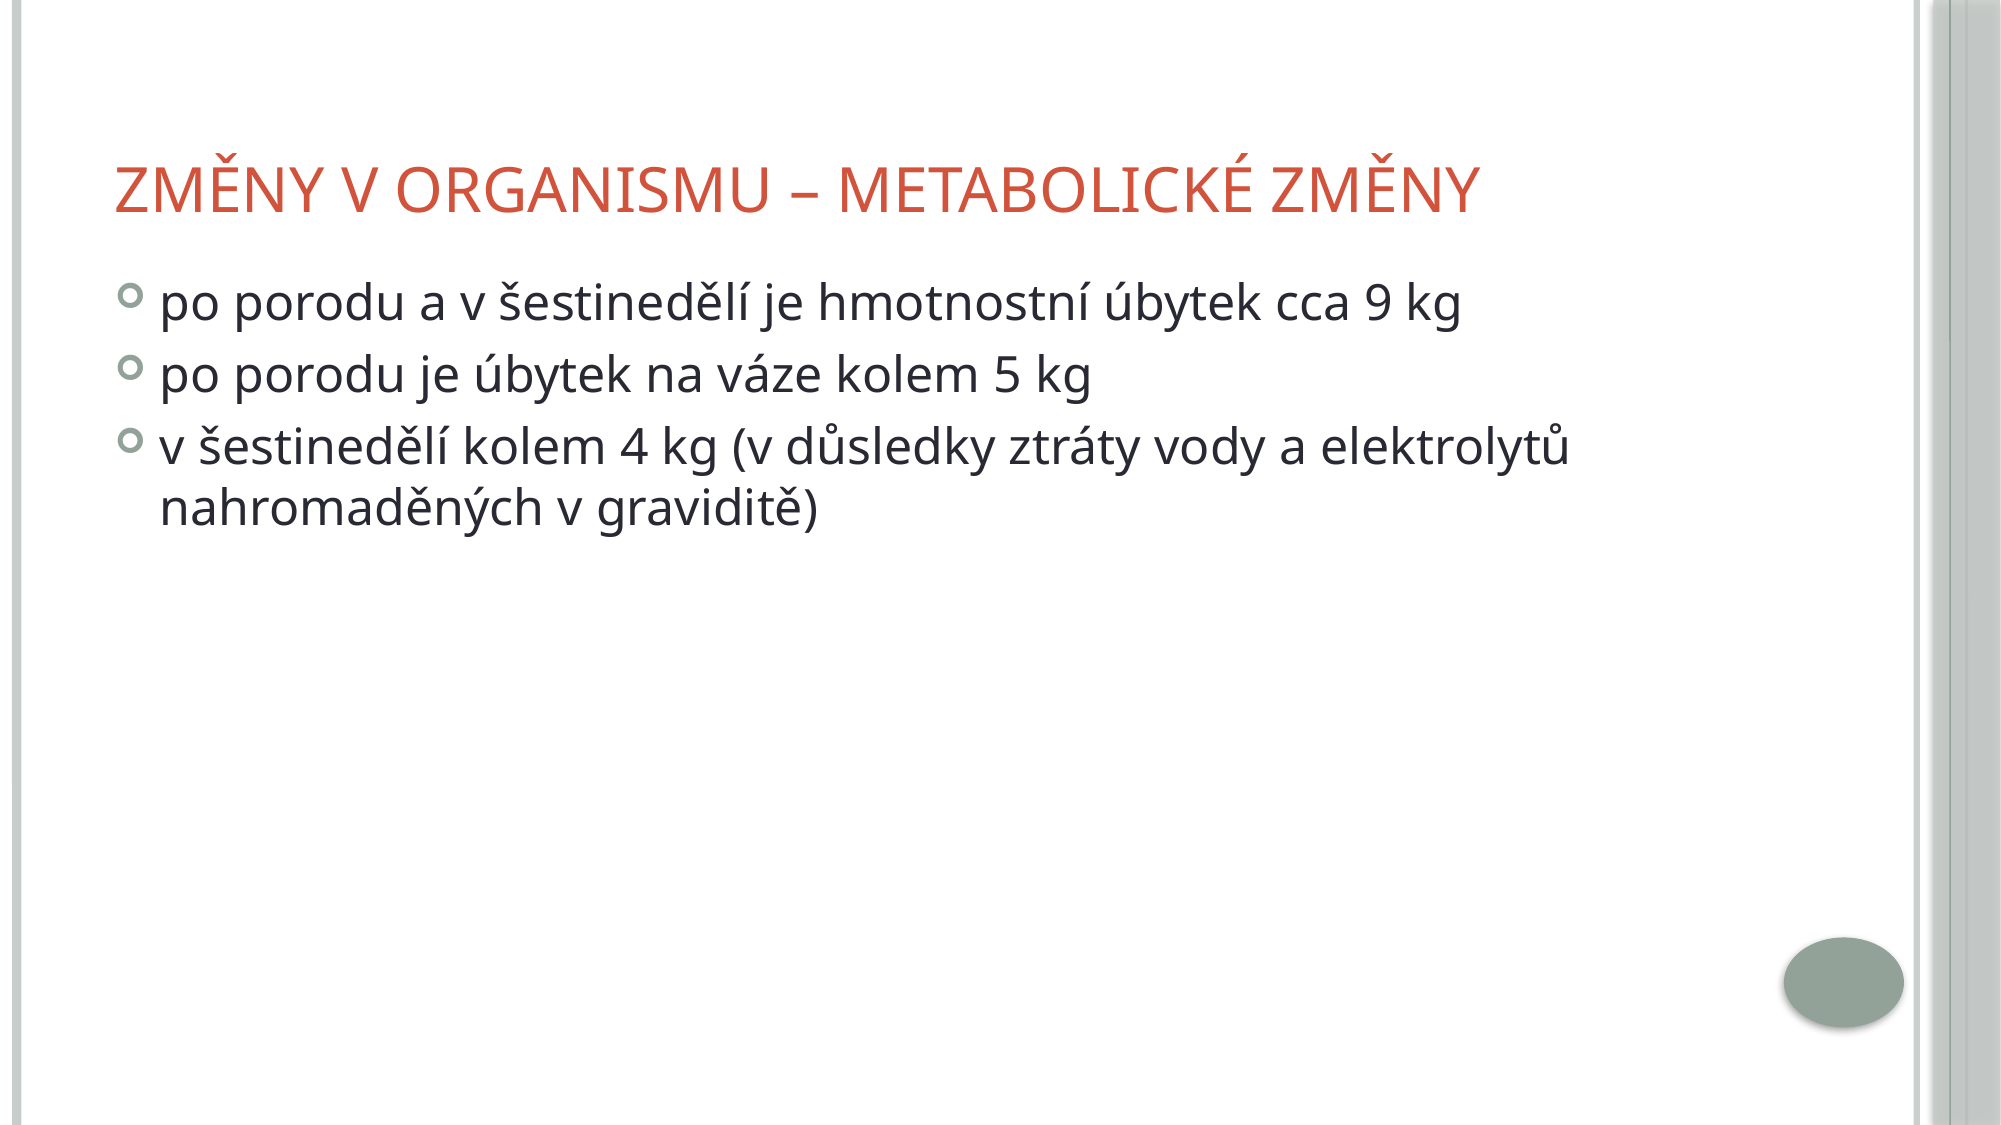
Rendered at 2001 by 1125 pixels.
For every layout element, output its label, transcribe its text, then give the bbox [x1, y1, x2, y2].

title Změny v organismu – metabolické změny [99, 45, 1734, 233]
list po porodu a v šestinedělí je hmotnostní úbytek cca 9 kg po porodu je úbytek na váze kolem 5 kg v šestinedělí kolem 4 kg (v důsledky ztráty vody a elektrolytů nahromaděných v graviditě) [99, 262, 1734, 1062]
